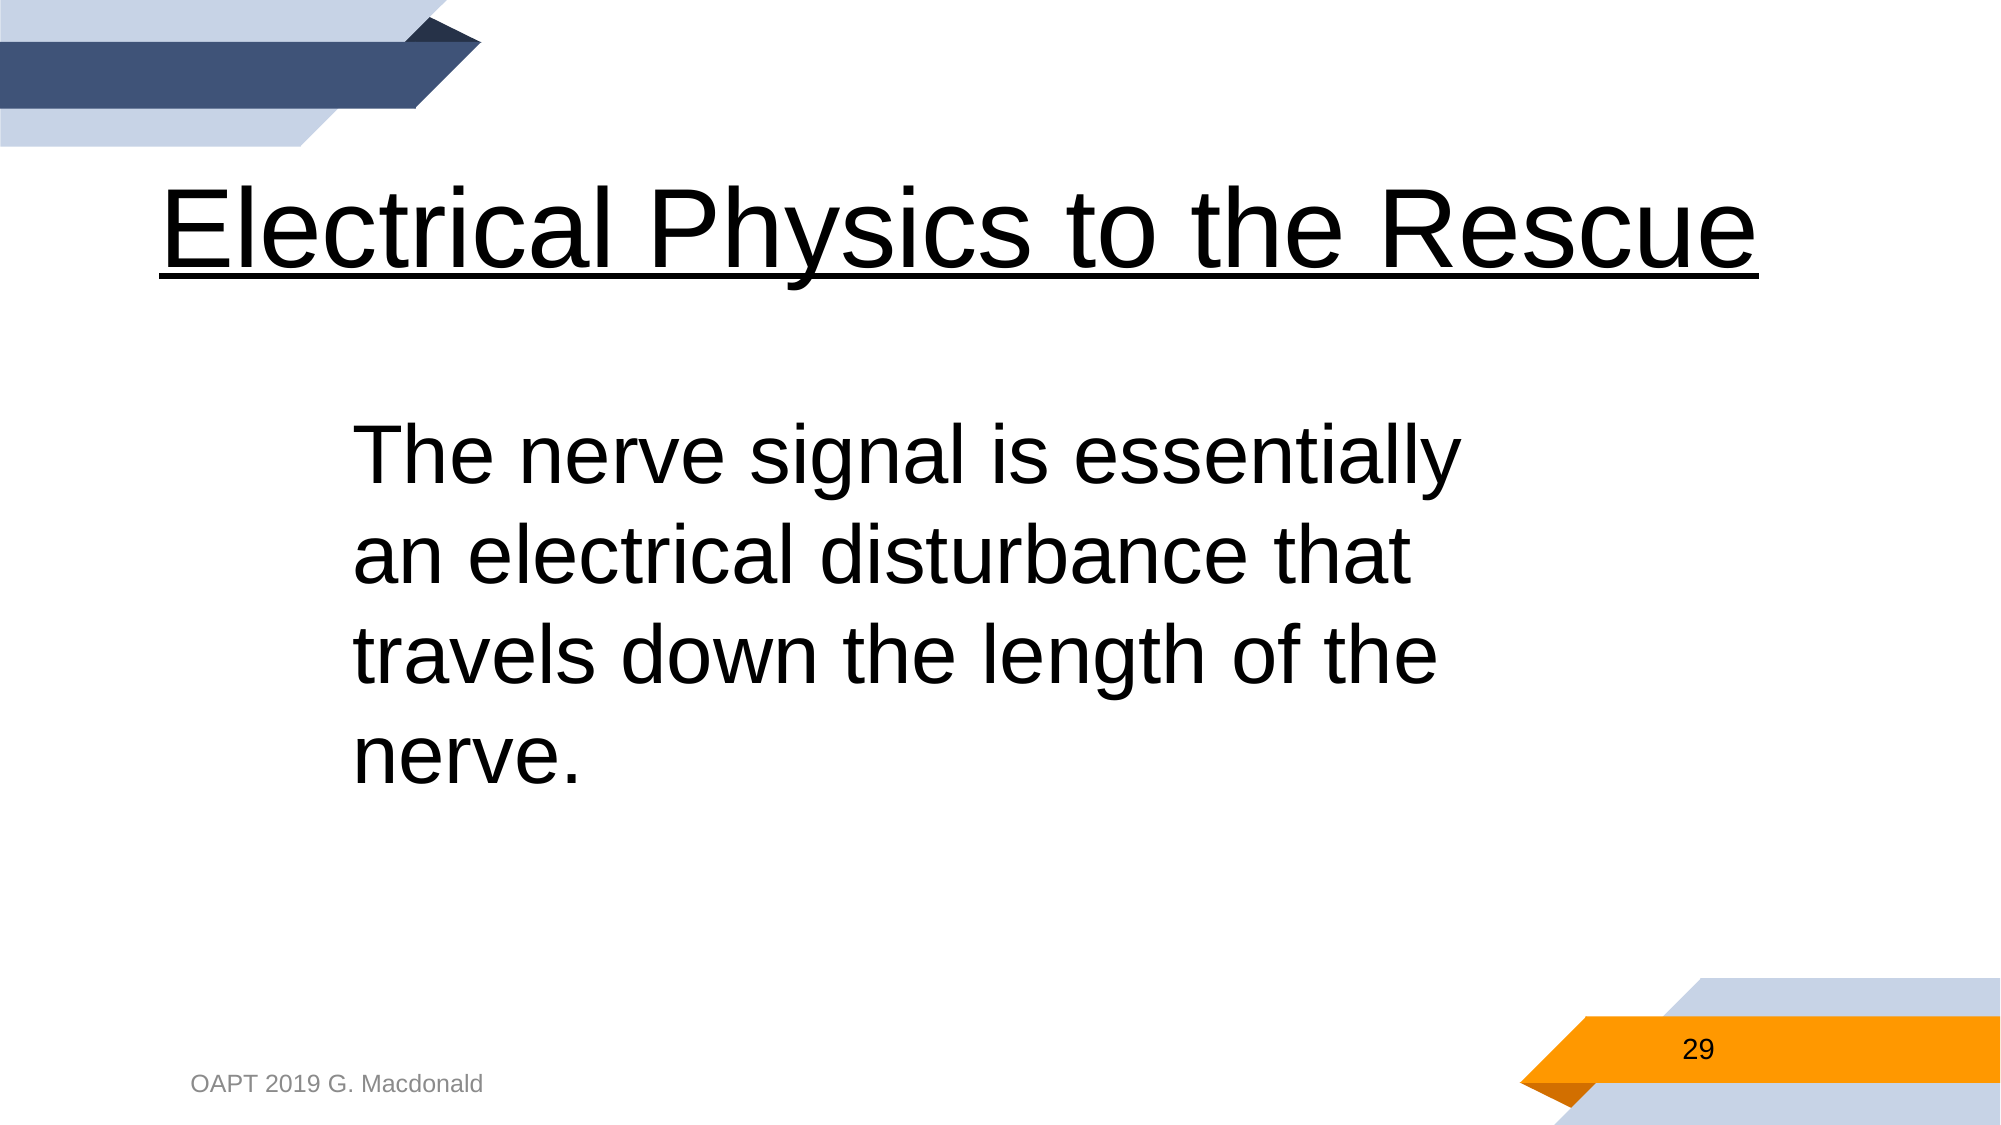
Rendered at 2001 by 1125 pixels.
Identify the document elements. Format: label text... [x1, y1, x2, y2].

footer OAPT 2019 G. Macdonald [0, 1060, 675, 1104]
text_box Electrical Physics to the Rescue [144, 147, 1775, 298]
text_box The nerve signal is essentially an electrical disturbance that travels down the length of the nerve. [337, 392, 1560, 808]
slide_number 29 [1666, 1014, 1992, 1084]
